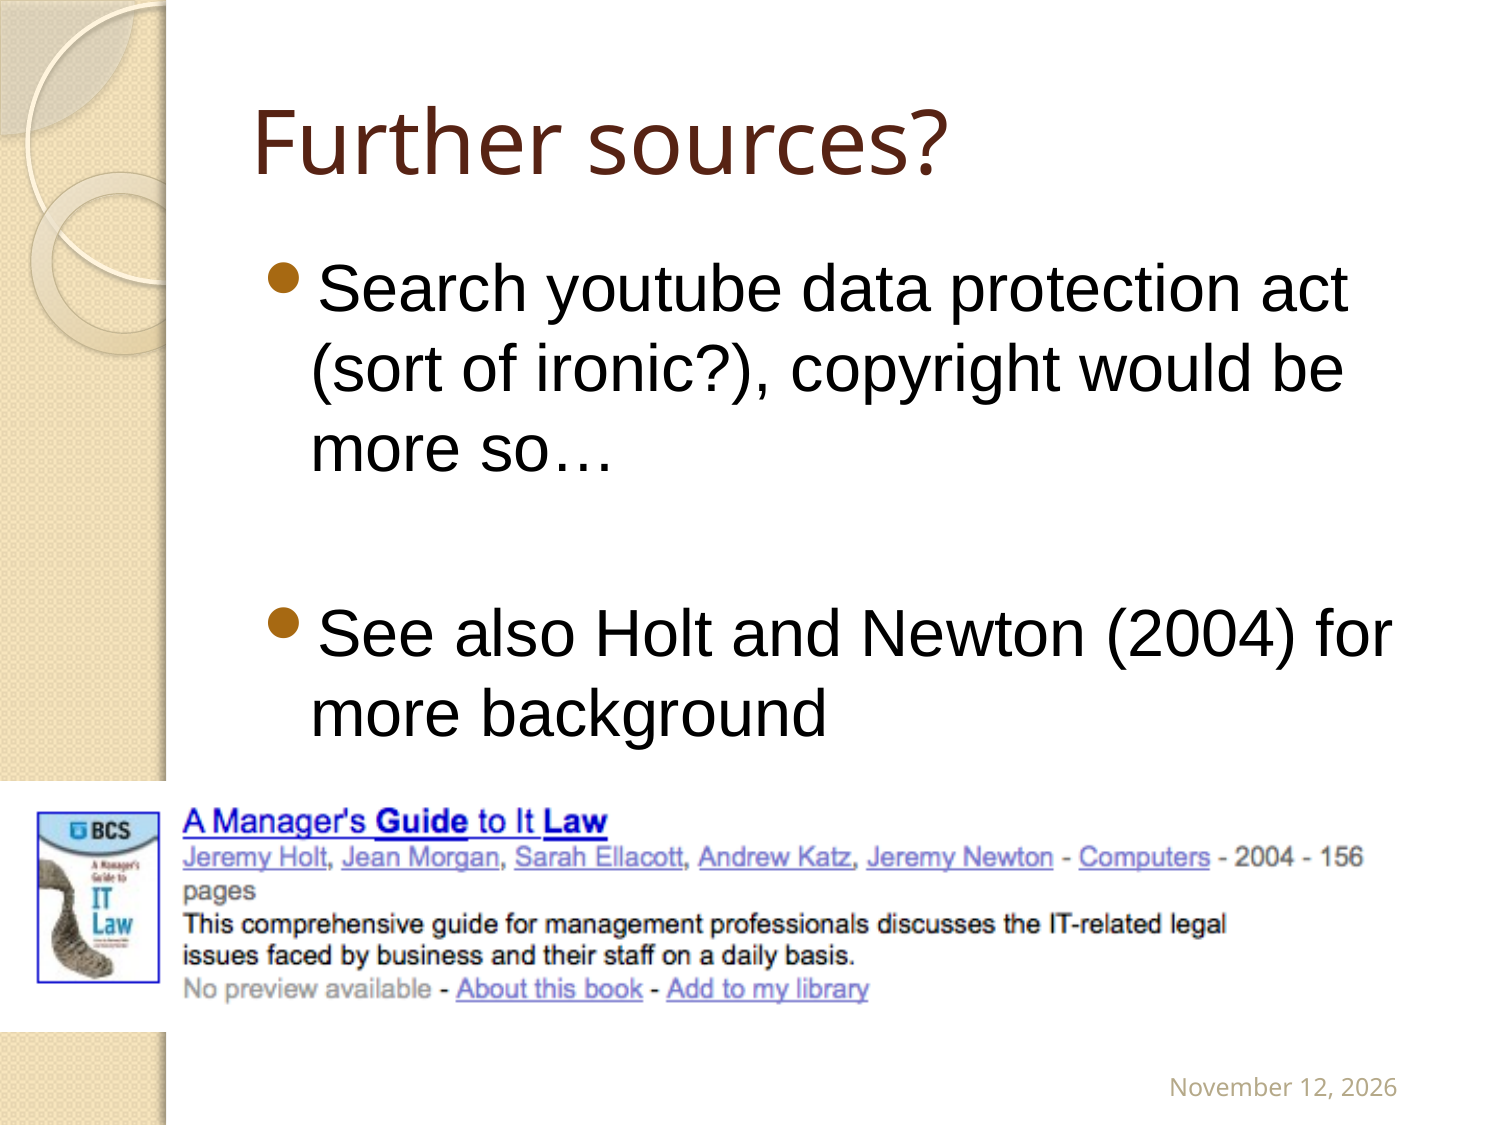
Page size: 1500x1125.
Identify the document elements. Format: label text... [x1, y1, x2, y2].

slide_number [1062, 1043, 1413, 1114]
picture [0, 781, 1477, 1032]
title Further sources? [235, 45, 1466, 233]
list Search youtube data protection act (sort of ironic?), copyright would be more so… See also Holt and Newton (2004) for more background [235, 237, 1466, 778]
